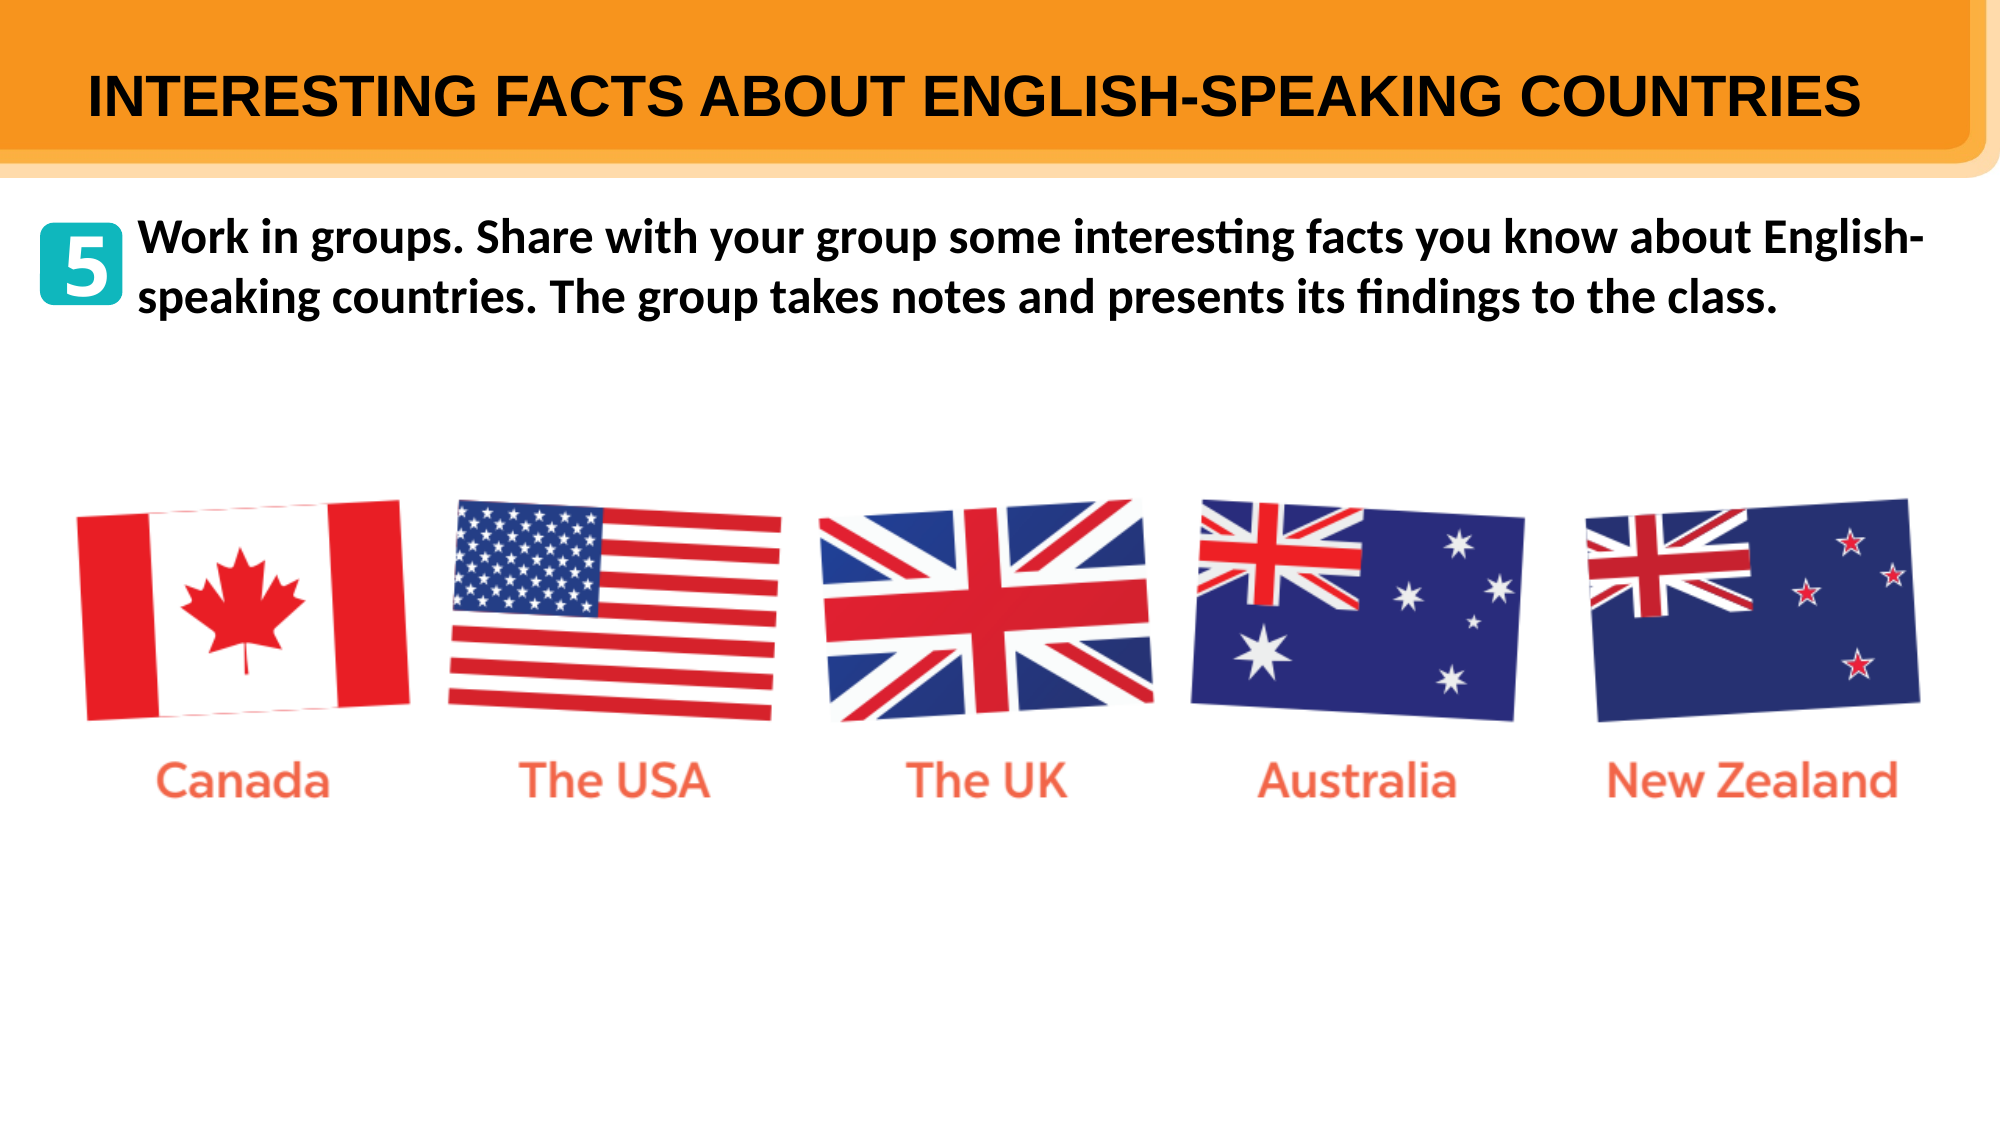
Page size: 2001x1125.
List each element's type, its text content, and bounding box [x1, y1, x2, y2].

text_box [38, 222, 48, 305]
text_box [114, 222, 124, 305]
picture [31, 453, 1952, 829]
text_box 5 [48, 205, 114, 321]
text_box Work in groups. Share with your group some interesting facts you know about English-speaking countries. The group takes notes and presents its findings to the class. [122, 195, 1943, 331]
picture [0, 0, 2000, 178]
